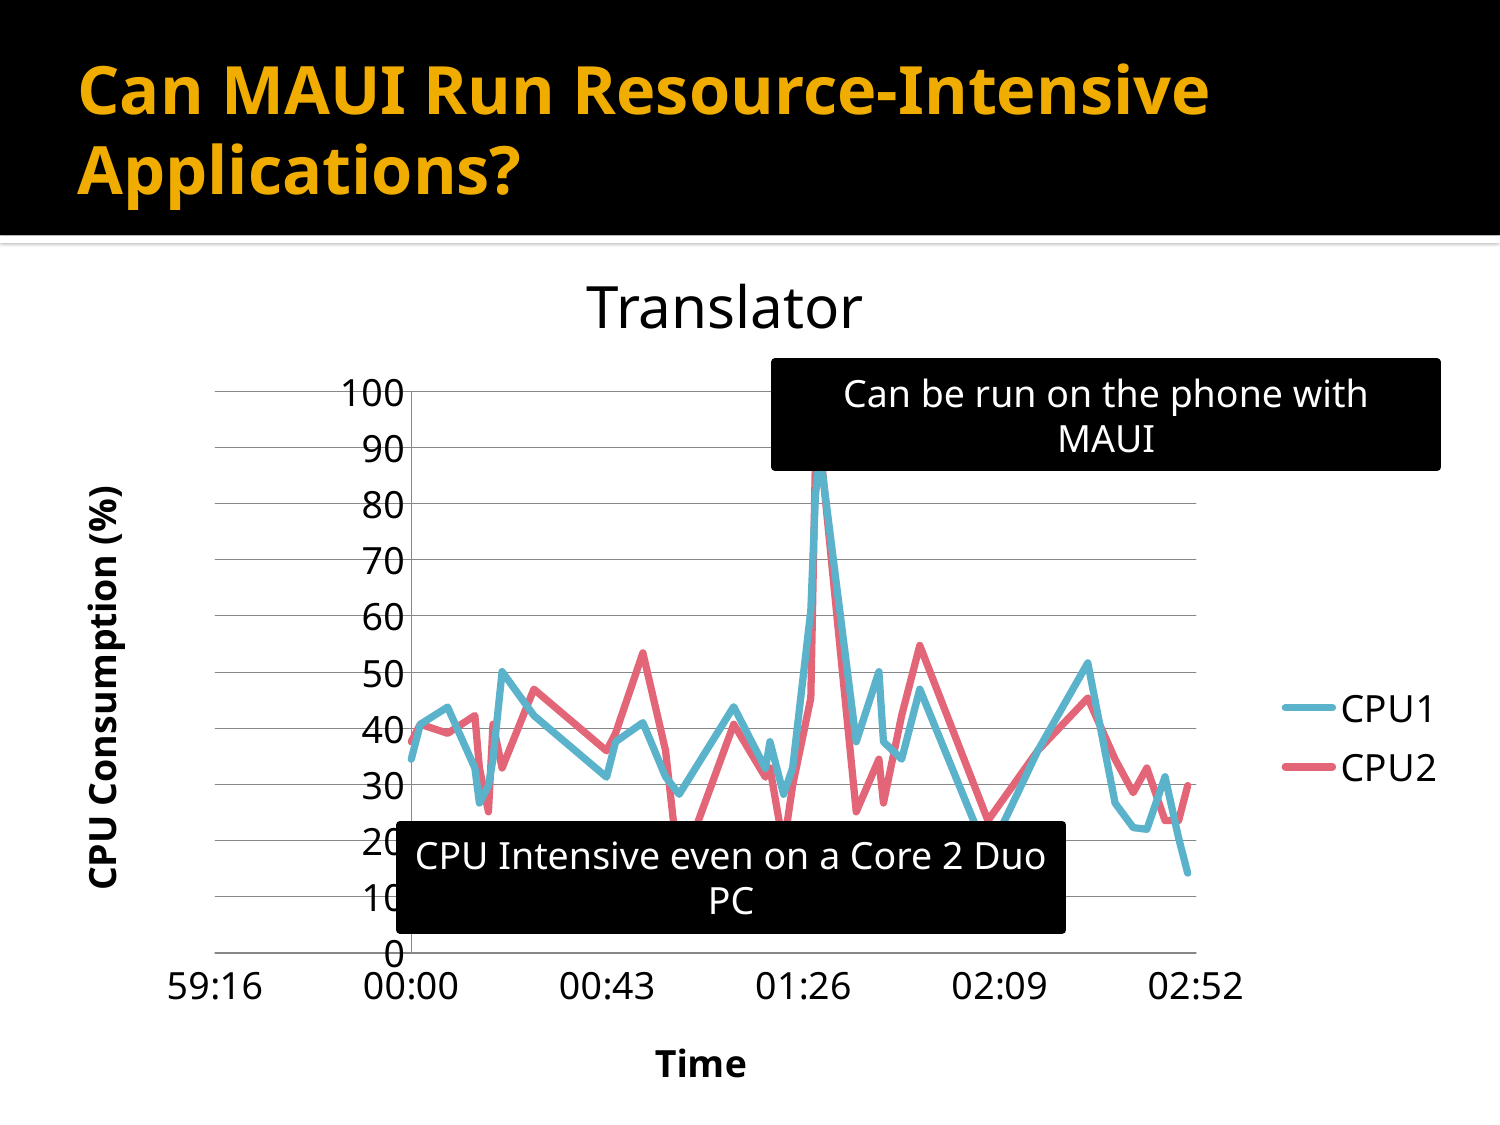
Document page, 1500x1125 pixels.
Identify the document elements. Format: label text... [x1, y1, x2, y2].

chart [37, 349, 1463, 1125]
title Can MAUI Run Resource-Intensive Applications? [62, 24, 1488, 231]
text_box Translator [212, 262, 1238, 348]
